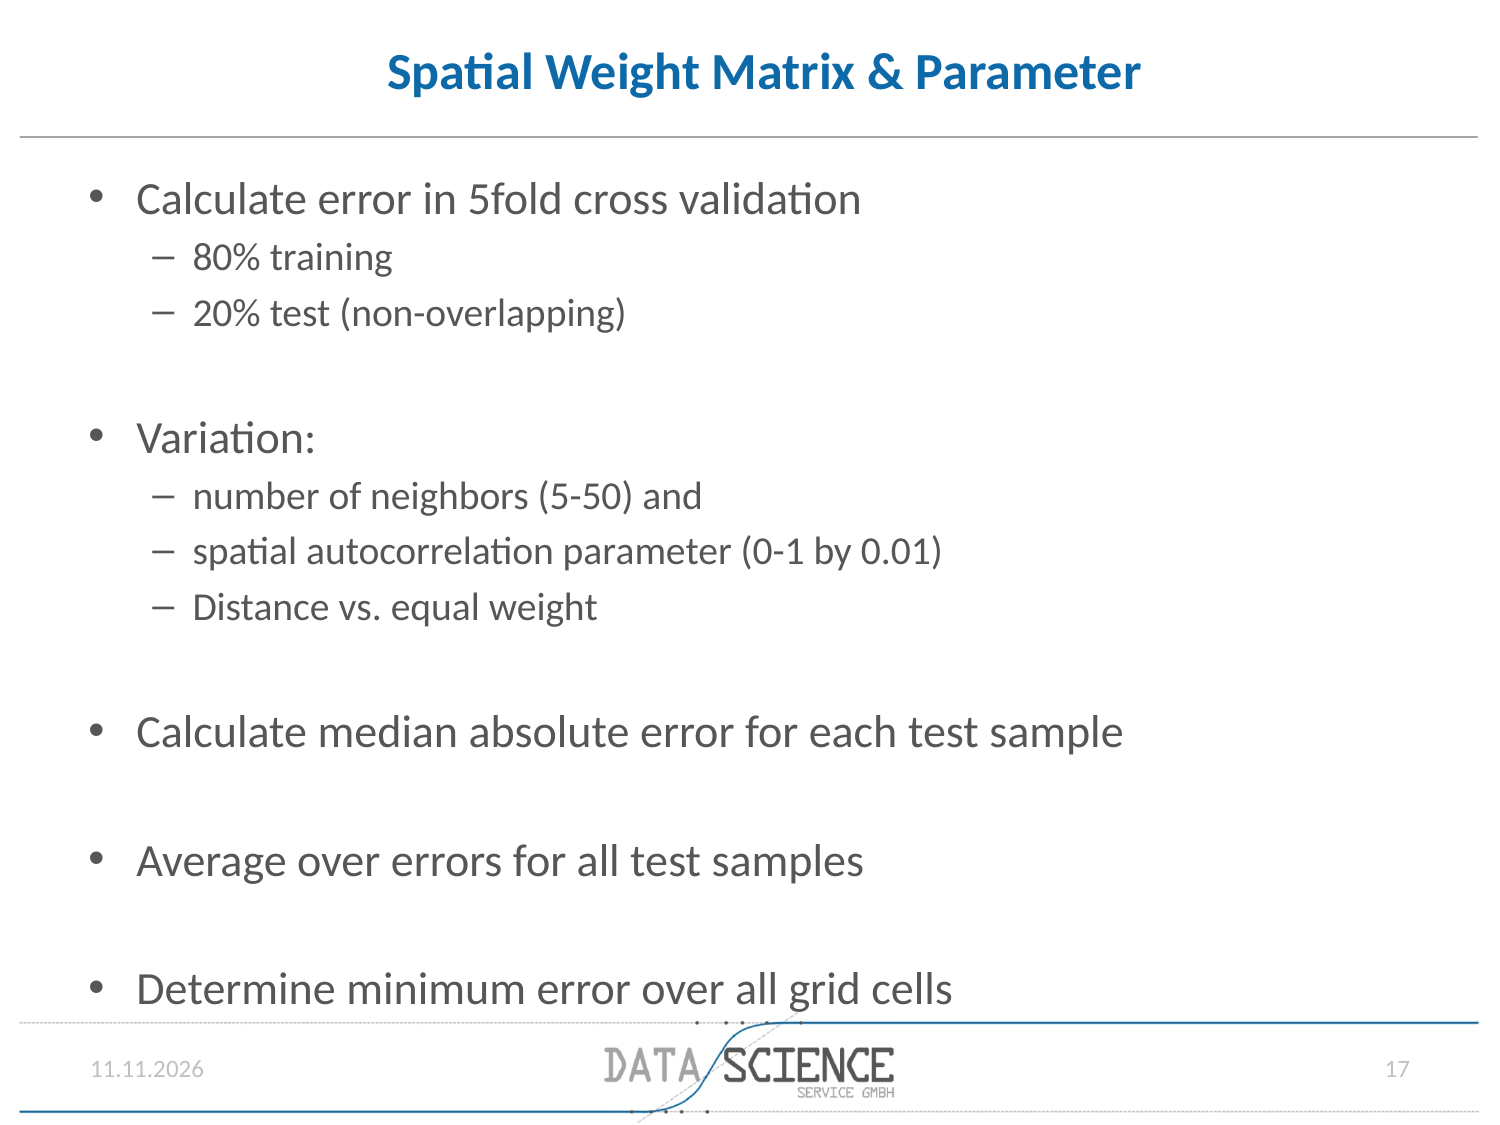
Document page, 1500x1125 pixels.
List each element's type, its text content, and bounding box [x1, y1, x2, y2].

title Spatial Weight Matrix & Parameter [29, 22, 1500, 115]
slide_number 17 [1074, 1025, 1425, 1109]
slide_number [75, 1025, 425, 1109]
picture [17, 1011, 1481, 1124]
list Calculate error in 5fold cross validation 80% training 20% test (non-overlapping) Variation: number of neighbors (5-50) and spatial autocorrelation parameter (0-1 by 0.01) Distance vs. equal weight Calculate median absolute error for each test sample Average over errors for all test samples Determine minimum error over all grid cells [73, 160, 1436, 1024]
